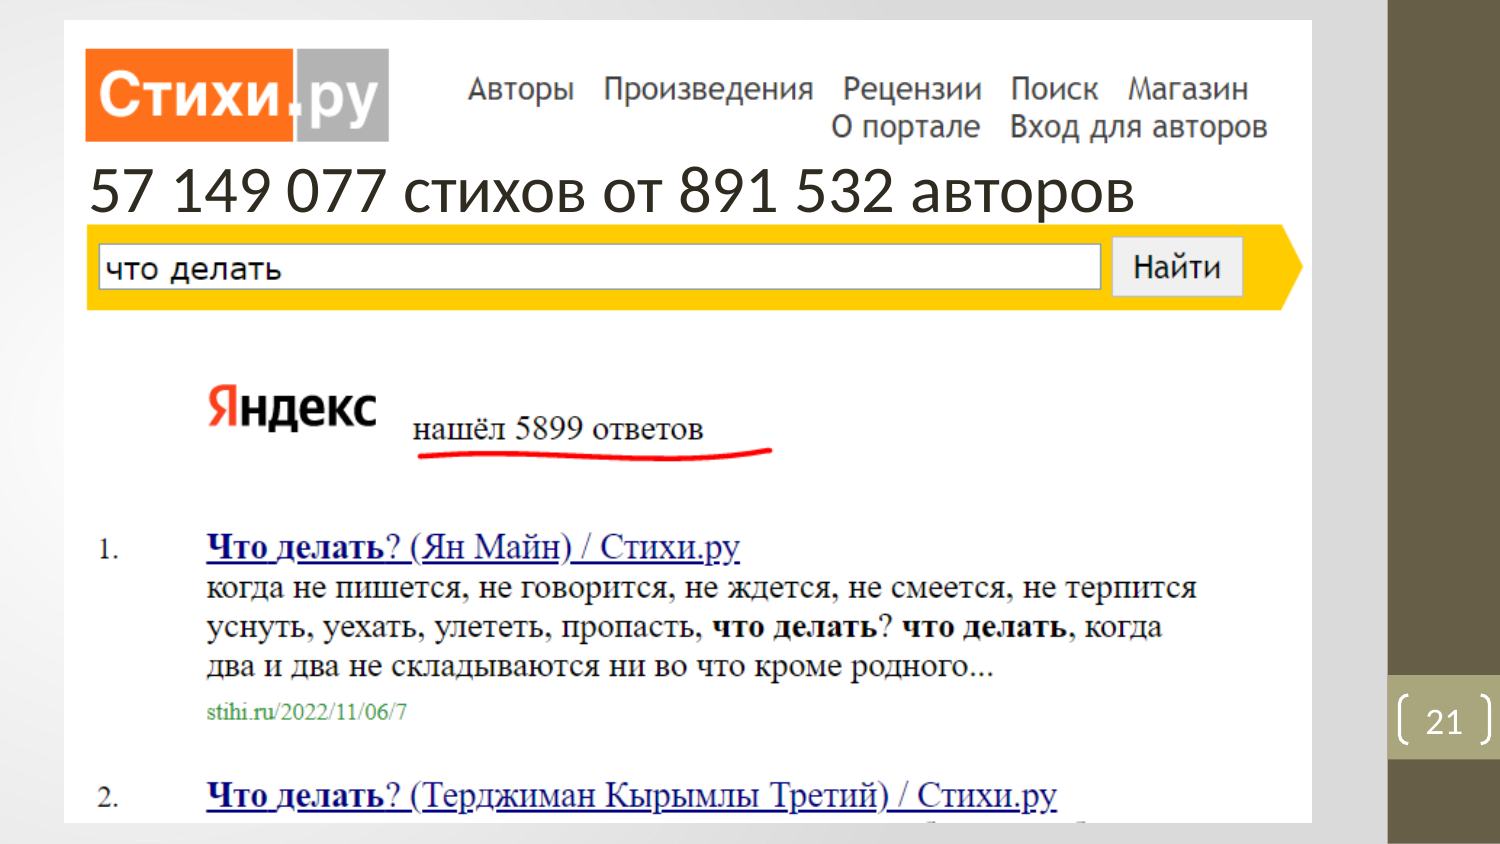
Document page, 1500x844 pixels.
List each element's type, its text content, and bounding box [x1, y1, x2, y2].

slide_number 21 [1397, 693, 1492, 746]
picture [64, 20, 1313, 824]
